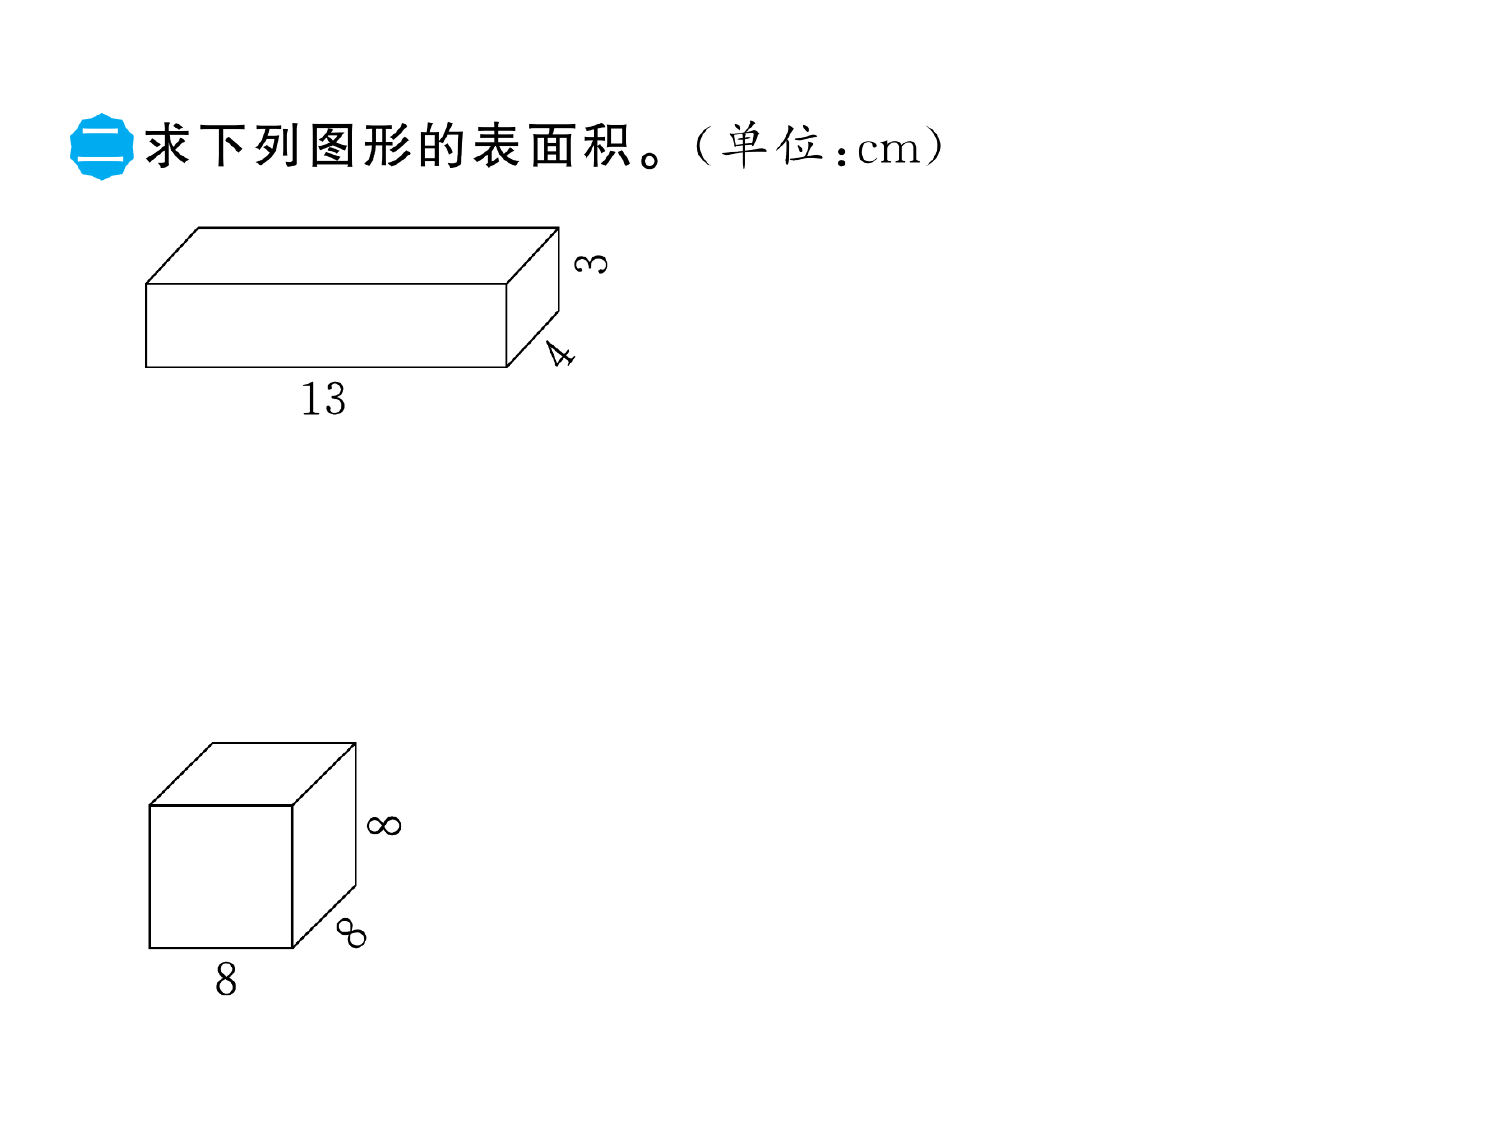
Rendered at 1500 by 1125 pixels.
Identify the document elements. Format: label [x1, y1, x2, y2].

picture [64, 78, 1183, 1023]
